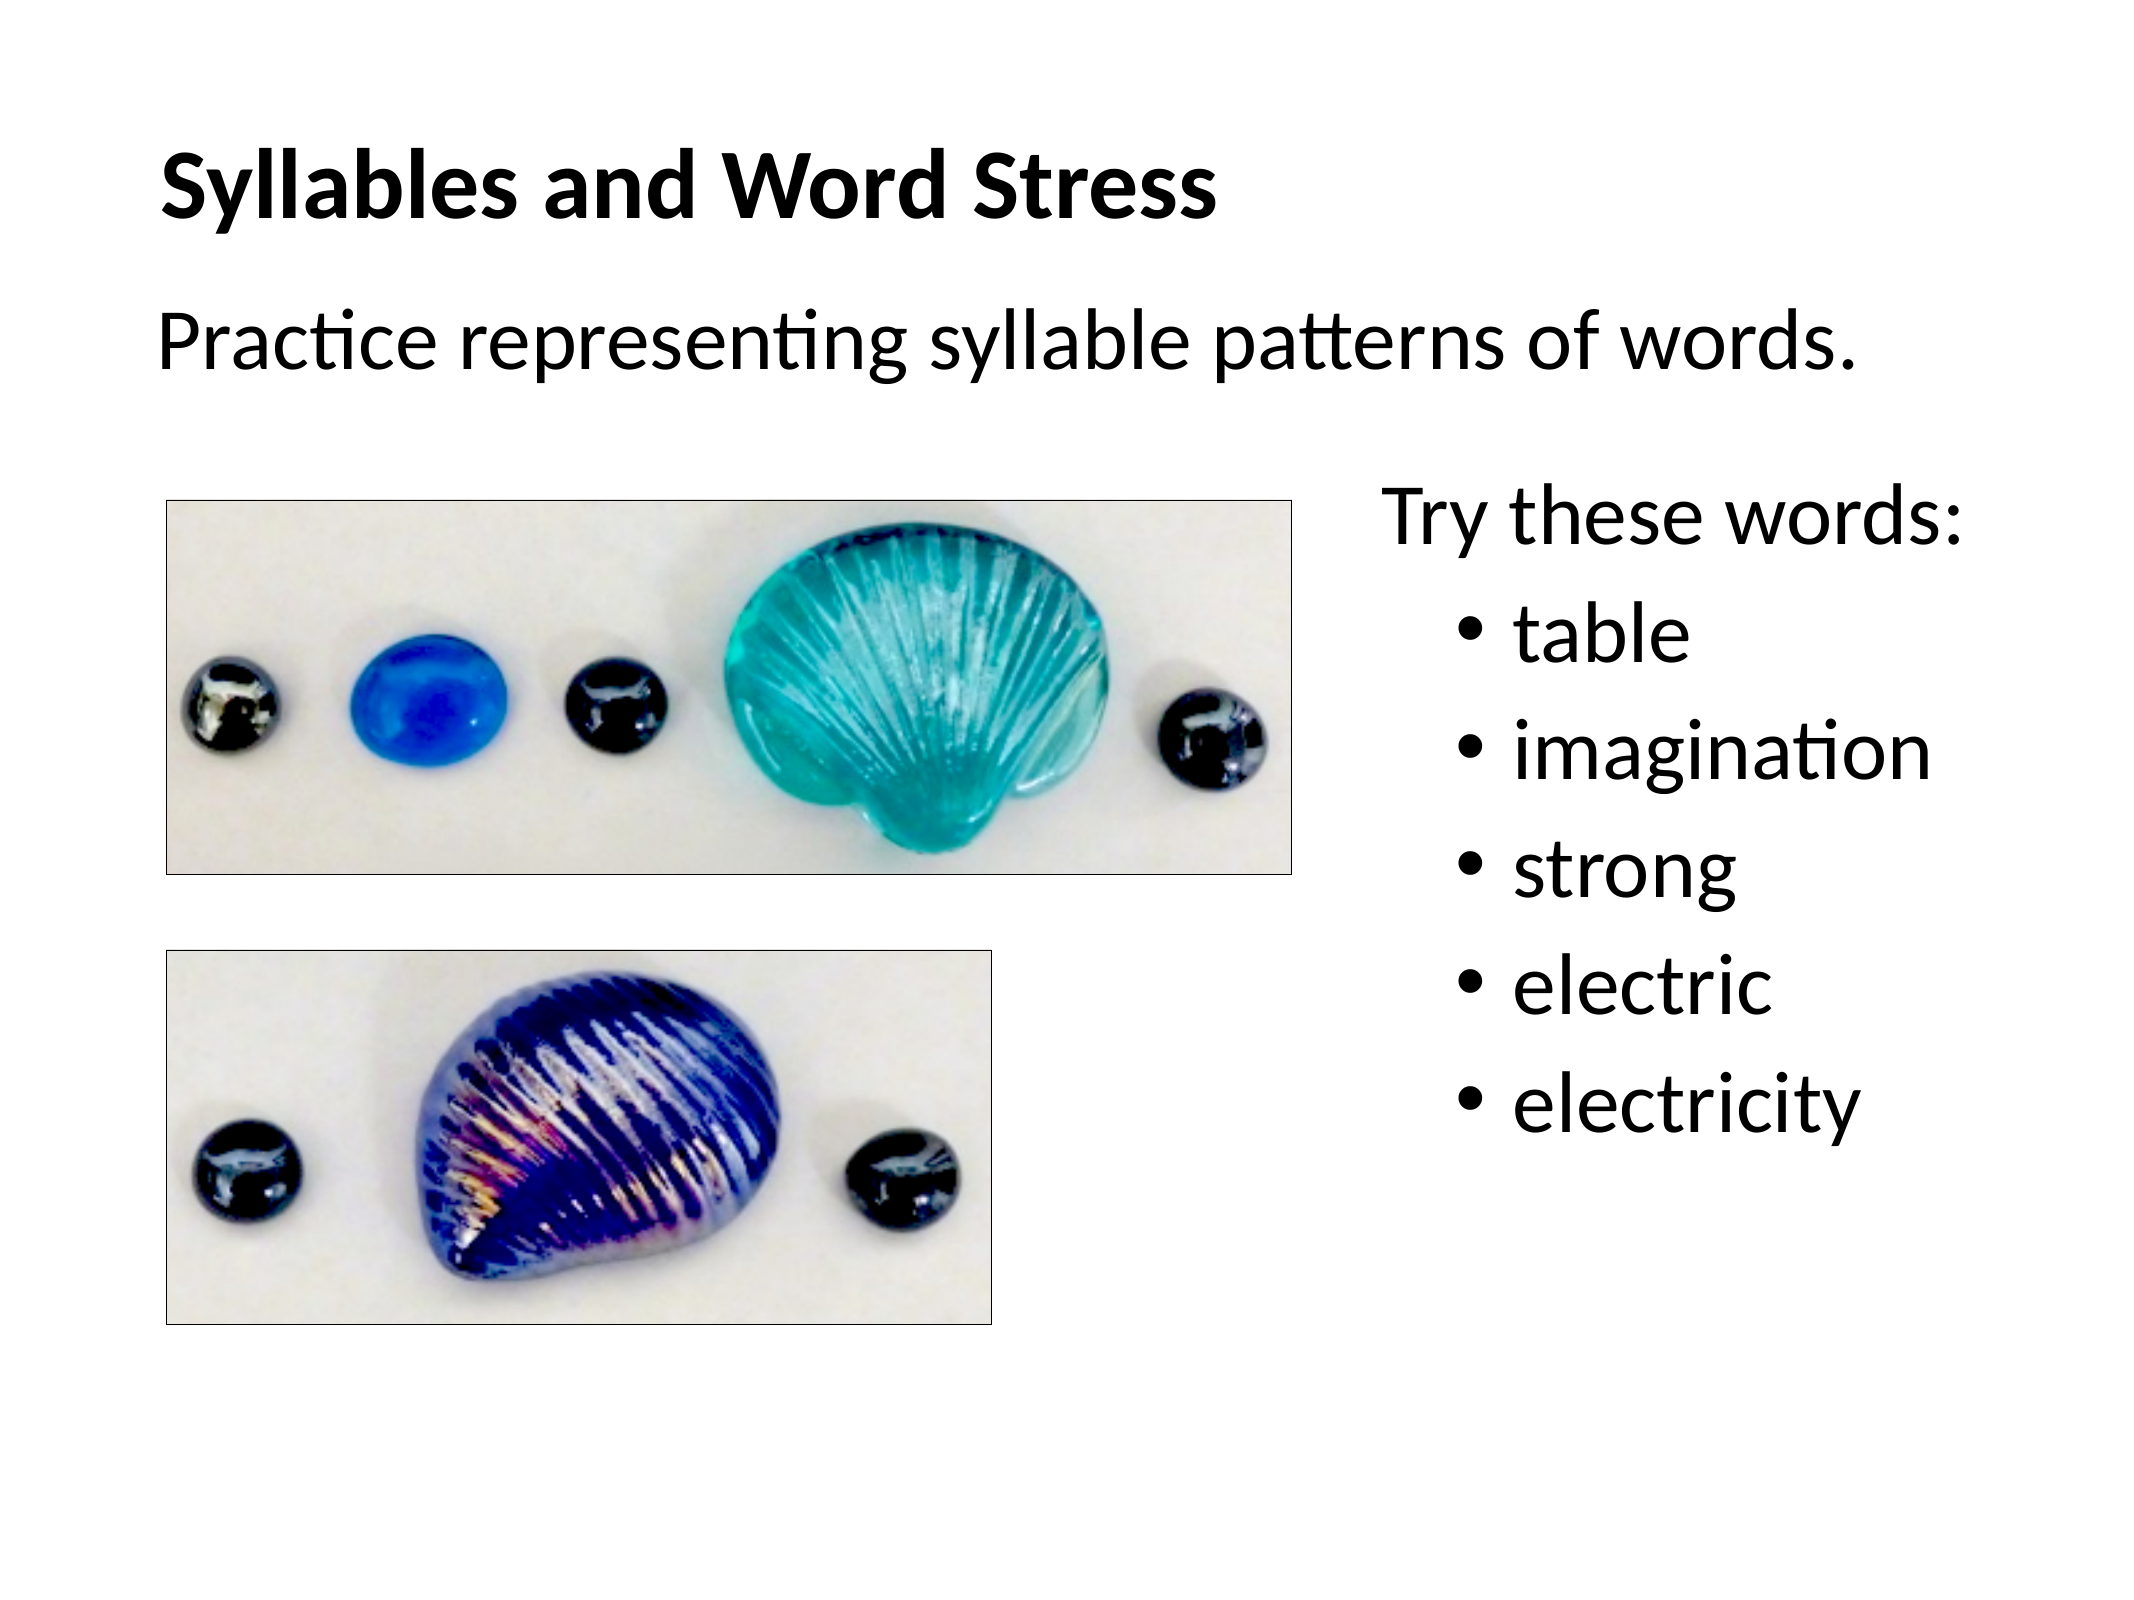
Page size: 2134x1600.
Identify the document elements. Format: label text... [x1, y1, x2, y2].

text_box Practice representing syllable patterns of words. [141, 274, 1992, 395]
text_box Try these words: table imagination strong electric electricity [1366, 449, 2092, 1158]
text_box Syllables and Word Stress [160, 118, 2000, 275]
picture [166, 499, 1292, 876]
picture [166, 949, 992, 1326]
